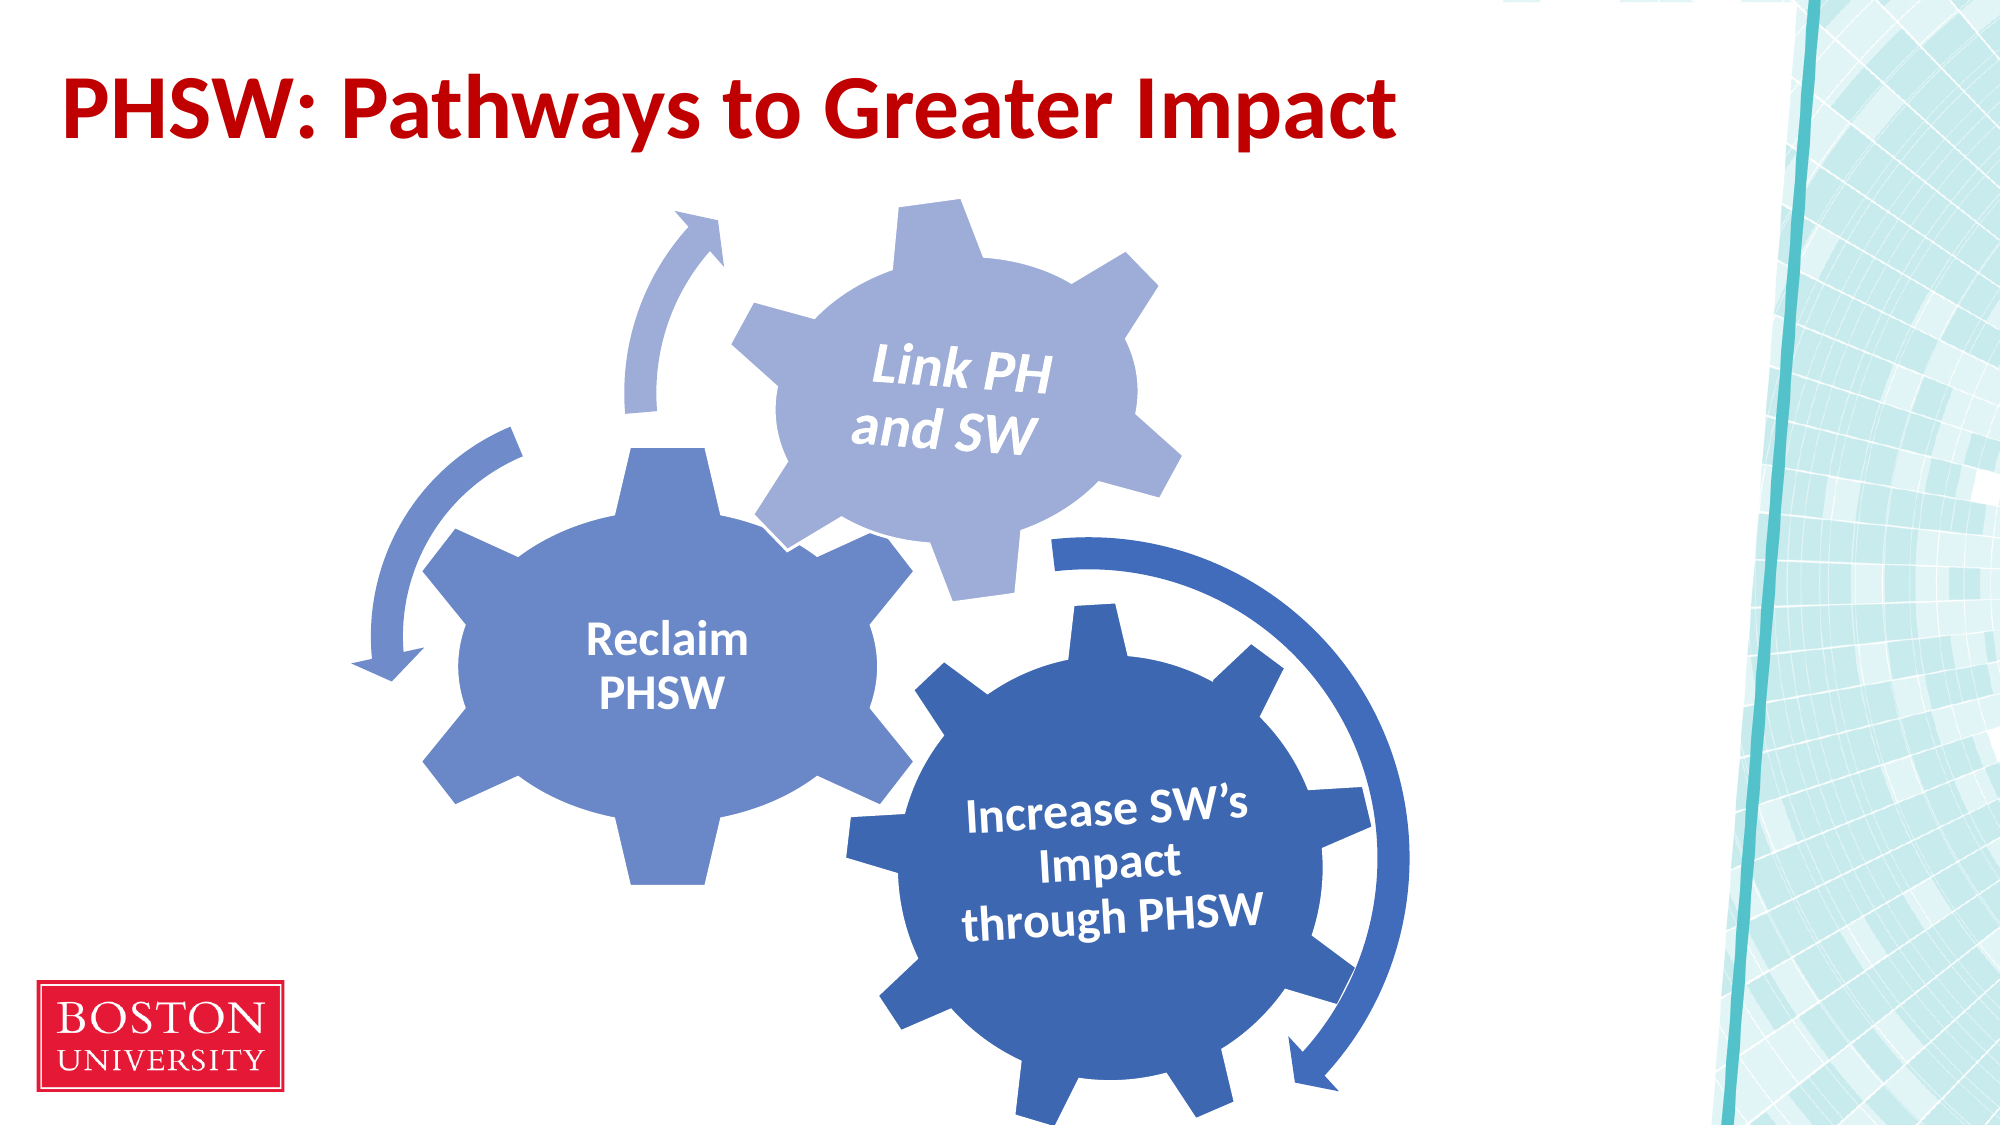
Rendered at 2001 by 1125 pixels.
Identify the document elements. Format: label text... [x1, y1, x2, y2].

picture [1567, 0, 2000, 1125]
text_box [99, 152, 1567, 1125]
title PHSW: Pathways to Greater Impact [46, 0, 1769, 218]
